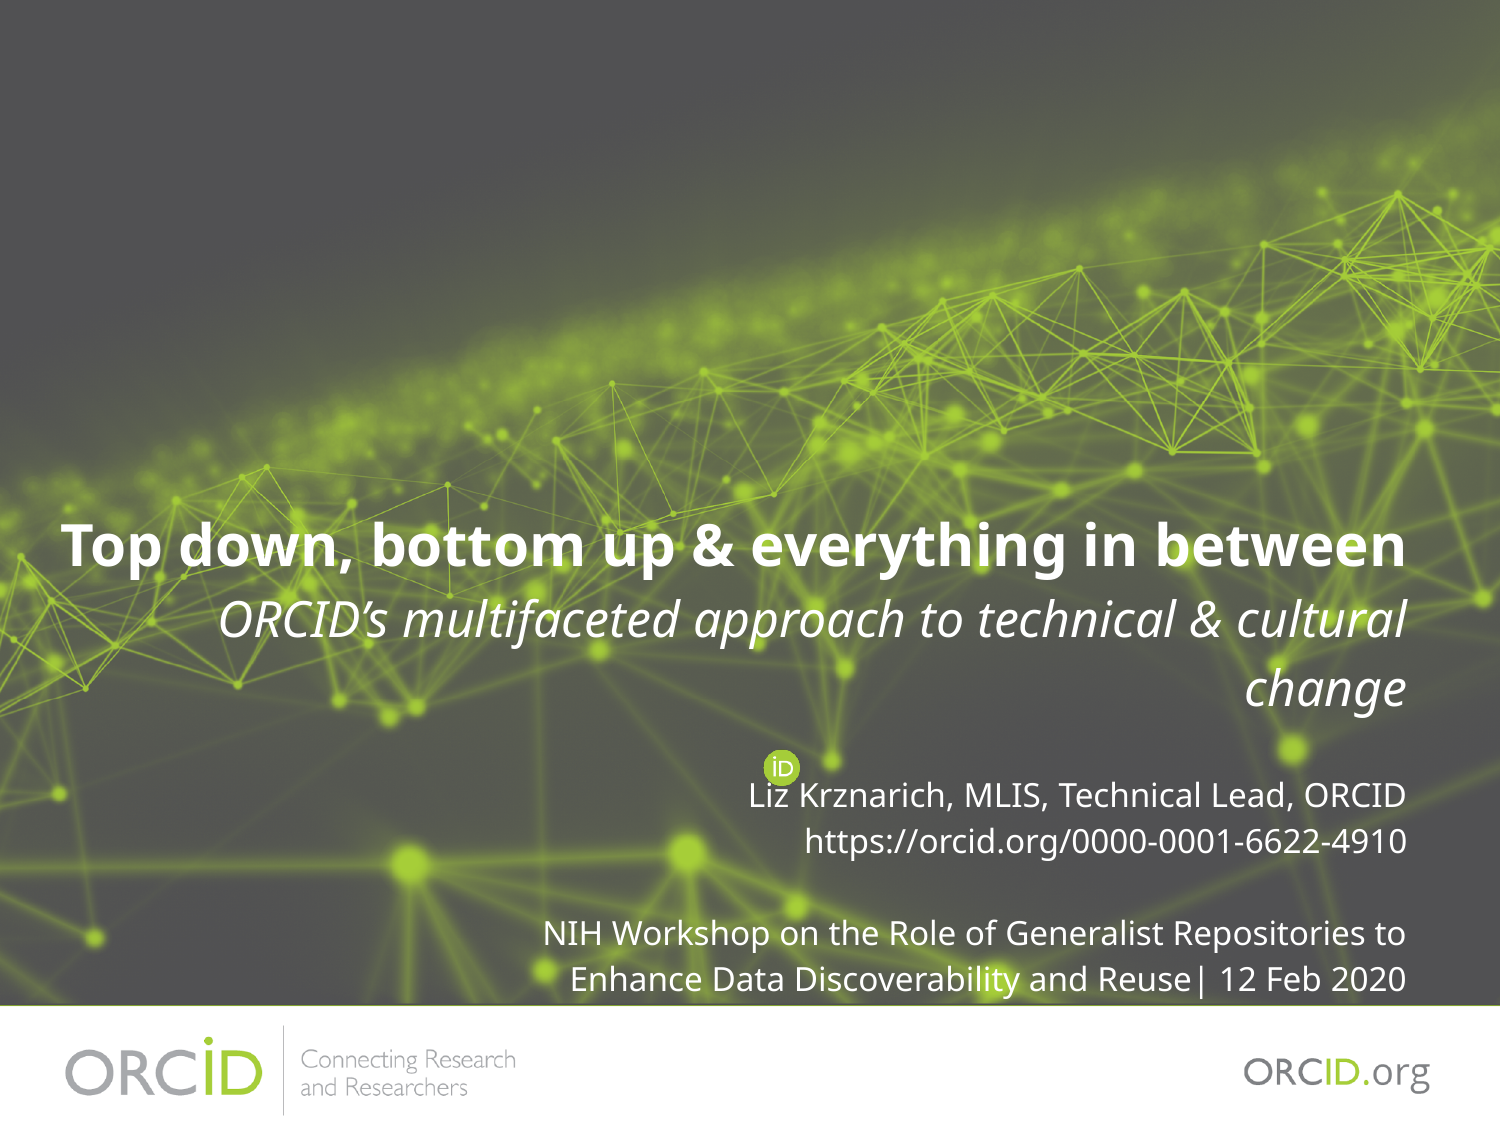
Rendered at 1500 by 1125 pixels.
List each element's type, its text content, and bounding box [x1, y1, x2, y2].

picture [0, 0, 1500, 1125]
list Top down, bottom up & everything in between ORCID’s multifaceted approach to technical & cultural change Liz Krznarich, MLIS, Technical Lead, ORCID https://orcid.org/0000-0001-6622-4910 NIH Workshop on the Role of Generalist Repositories to Enhance Data Discoverability and Reuse| 12 Feb 2020 [38, 483, 1424, 932]
